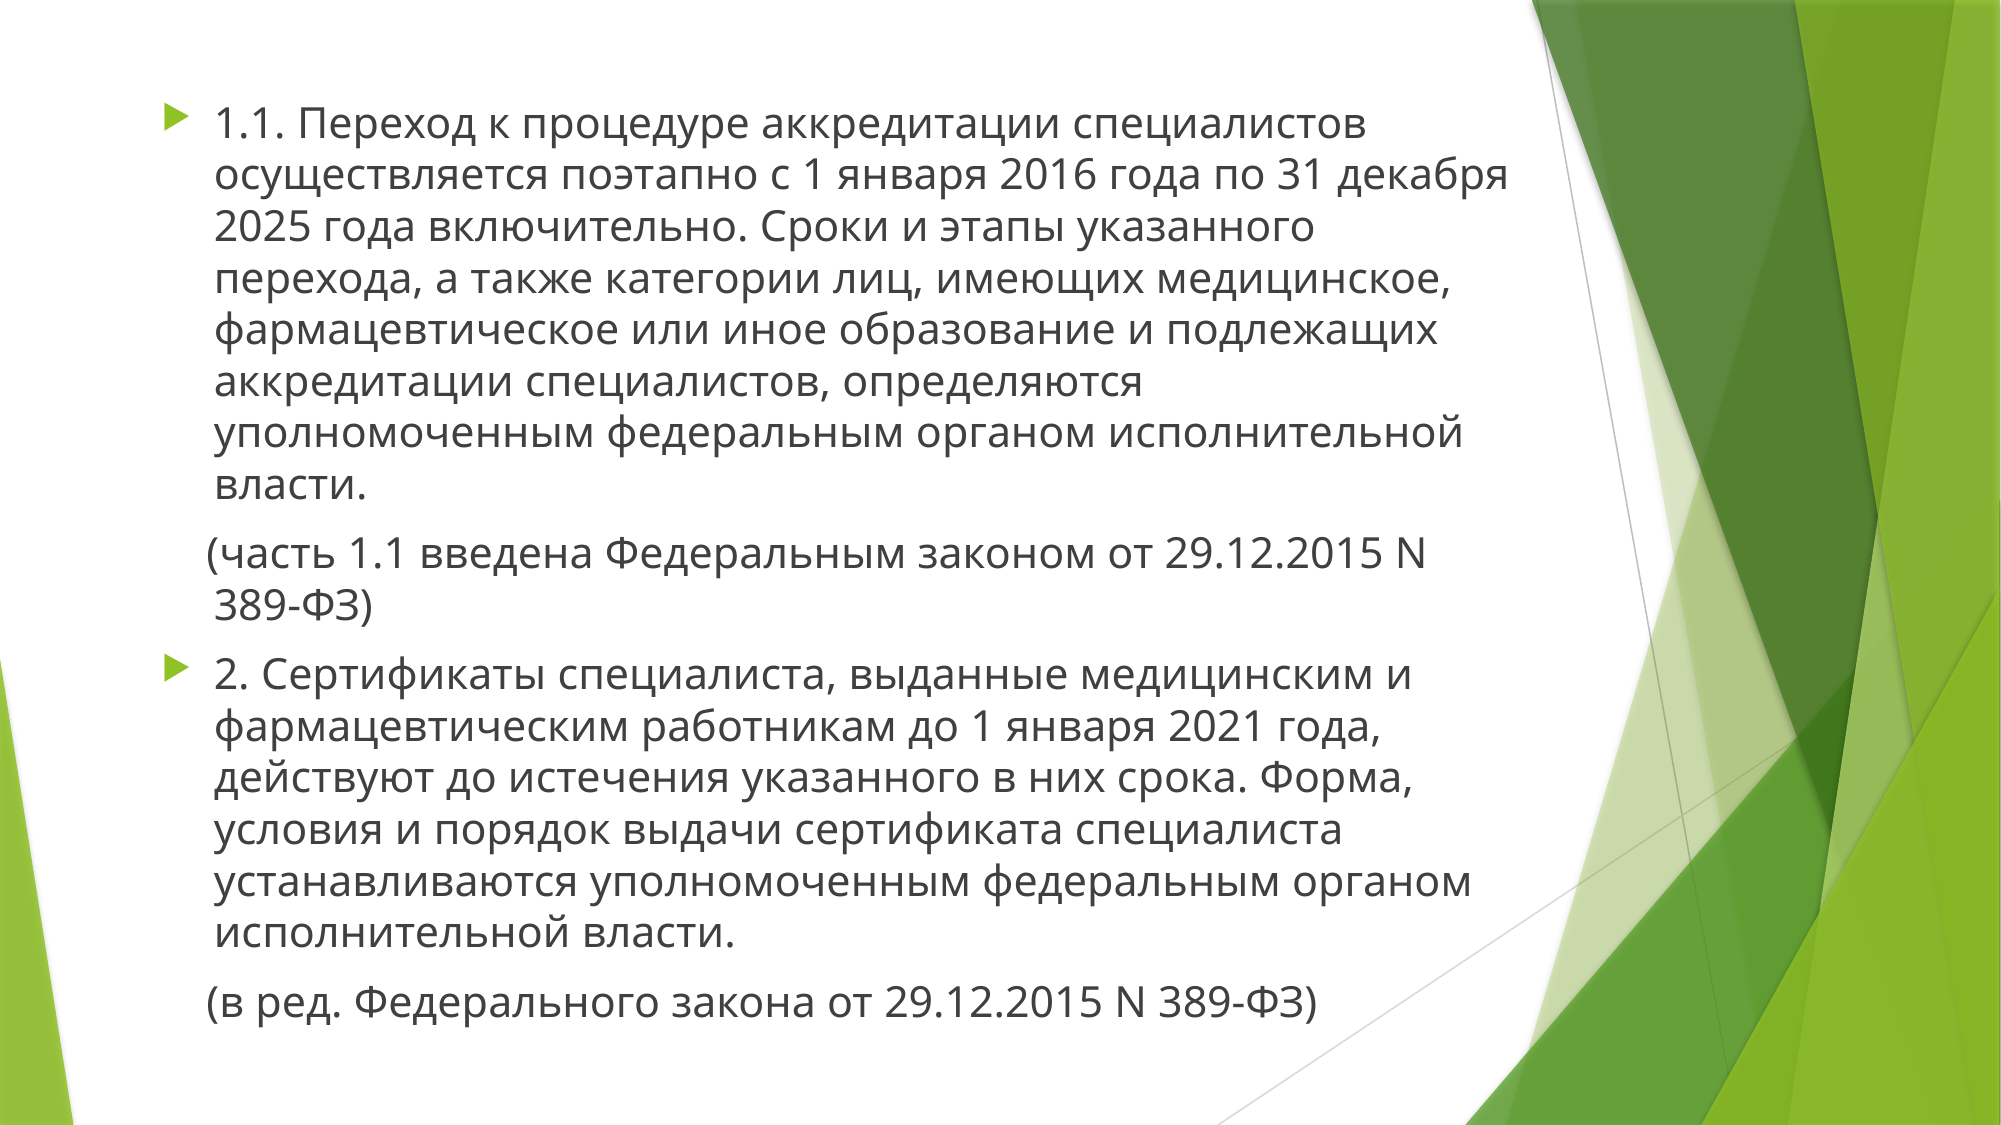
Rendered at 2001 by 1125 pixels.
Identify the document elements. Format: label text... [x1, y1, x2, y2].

list 1.1. Переход к процедуре аккредитации специалистов осуществляется поэтапно с 1 января 2016 года по 31 декабря 2025 года включительно. Сроки и этапы указанного перехода, а также категории лиц, имеющих медицинское, фармацевтическое или иное образование и подлежащих аккредитации специалистов, определяются уполномоченным федеральным органом исполнительной власти. (часть 1.1 введена Федеральным законом от 29.12.2015 N 389-ФЗ) 2. Сертификаты специалиста, выданные медицинским и фармацевтическим работникам до 1 января 2021 года, действуют до истечения указанного в них срока. Форма, условия и порядок выдачи сертификата специалиста устанавливаются уполномоченным федеральным органом исполнительной власти. (в ред. Федерального закона от 29.12.2015 N 389-ФЗ) [146, 87, 1540, 1108]
